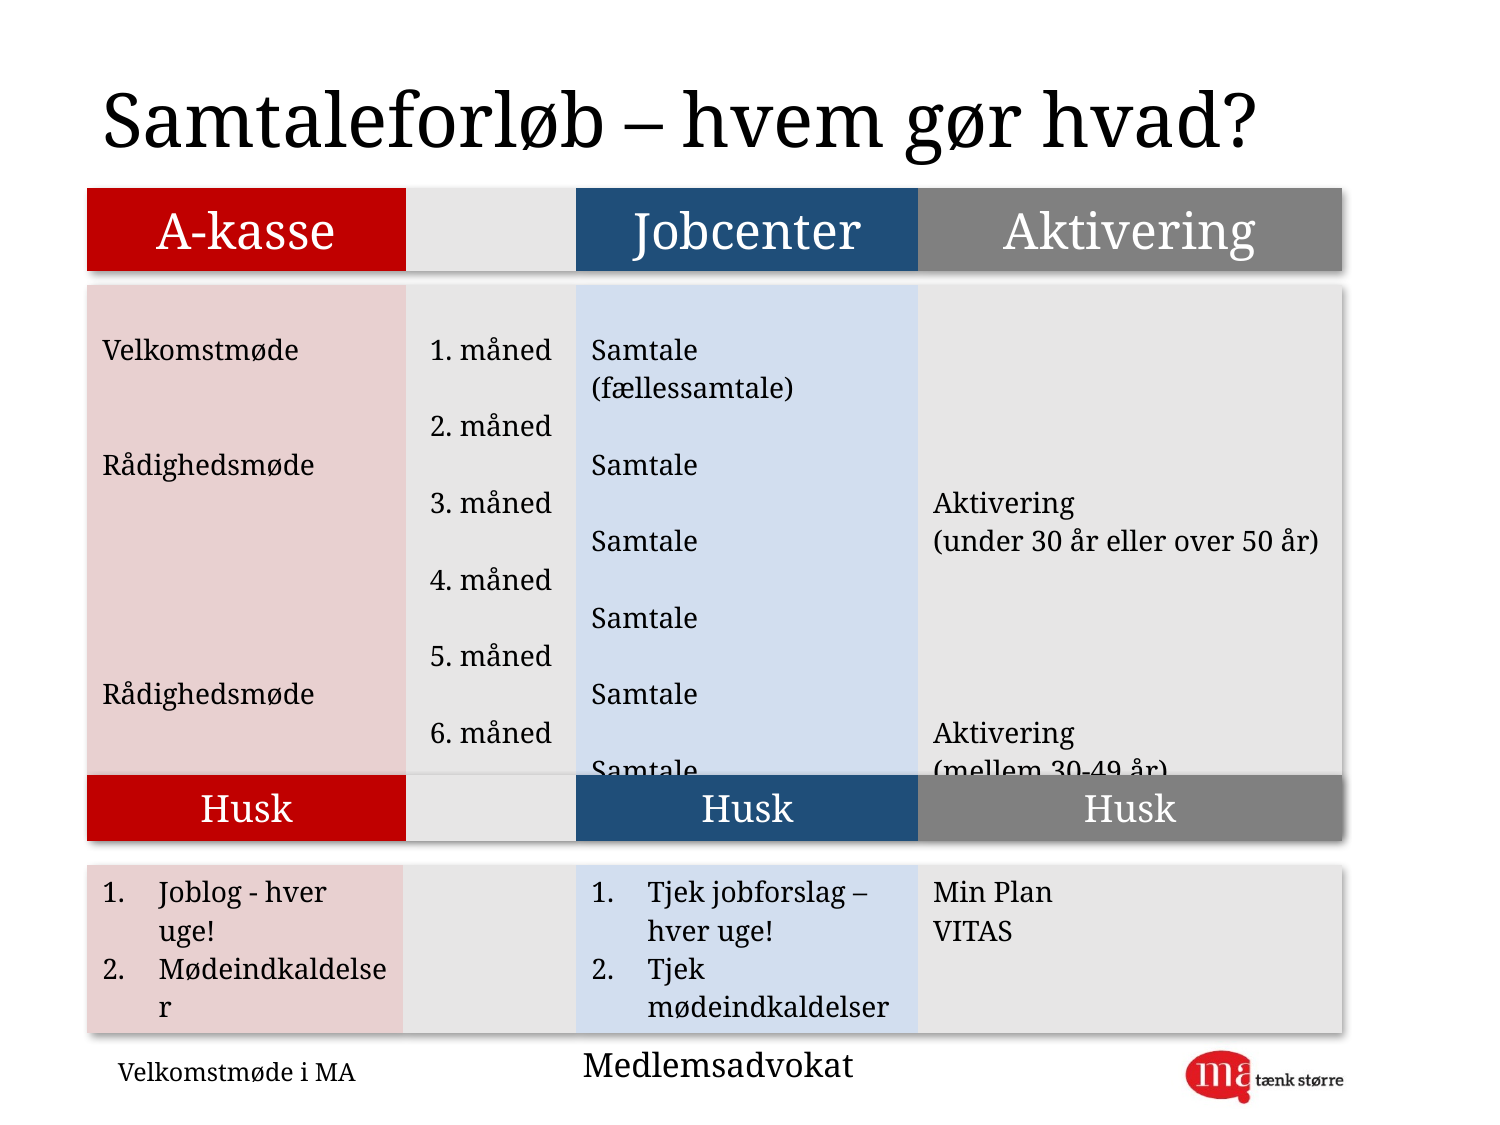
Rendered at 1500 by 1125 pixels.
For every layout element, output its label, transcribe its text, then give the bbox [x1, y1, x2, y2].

table_header Joblog - hver uge! Mødeindkaldelser [87, 865, 403, 1033]
picture [1171, 1041, 1355, 1109]
table_header Husk [87, 775, 406, 841]
table_header Jobcenter [576, 188, 918, 271]
table_header [406, 188, 576, 271]
table_header Tjek jobforslag – hver uge! Tjek mødeindkaldelser [576, 865, 918, 1033]
title Samtaleforløb – hvem gør hvad? [87, 75, 1382, 167]
table_header Samtale (fællessamtale) Samtale Samtale Samtale Samtale Samtale (fællessamtale) [576, 285, 918, 772]
table_header [403, 865, 576, 1033]
table_header Velkomstmøde Rådighedsmøde Rådighedsmøde [87, 285, 406, 775]
table_header A-kasse [87, 188, 406, 271]
table_header Aktivering (under 30 år eller over 50 år) Aktivering (mellem 30-49 år) [918, 285, 1342, 773]
table_header 1. måned 2. måned 3. måned 4. måned 5. måned 6. måned [406, 285, 576, 772]
table_header Husk [918, 775, 1342, 841]
table_header Aktivering [918, 188, 1342, 271]
table_header Min Plan VITAS [918, 865, 1342, 1033]
text_box Medlemsadvokat [567, 1037, 869, 1092]
table_header Husk [576, 775, 918, 841]
table_header [406, 775, 576, 841]
text_box Velkomstmøde i MA [103, 1052, 706, 1098]
